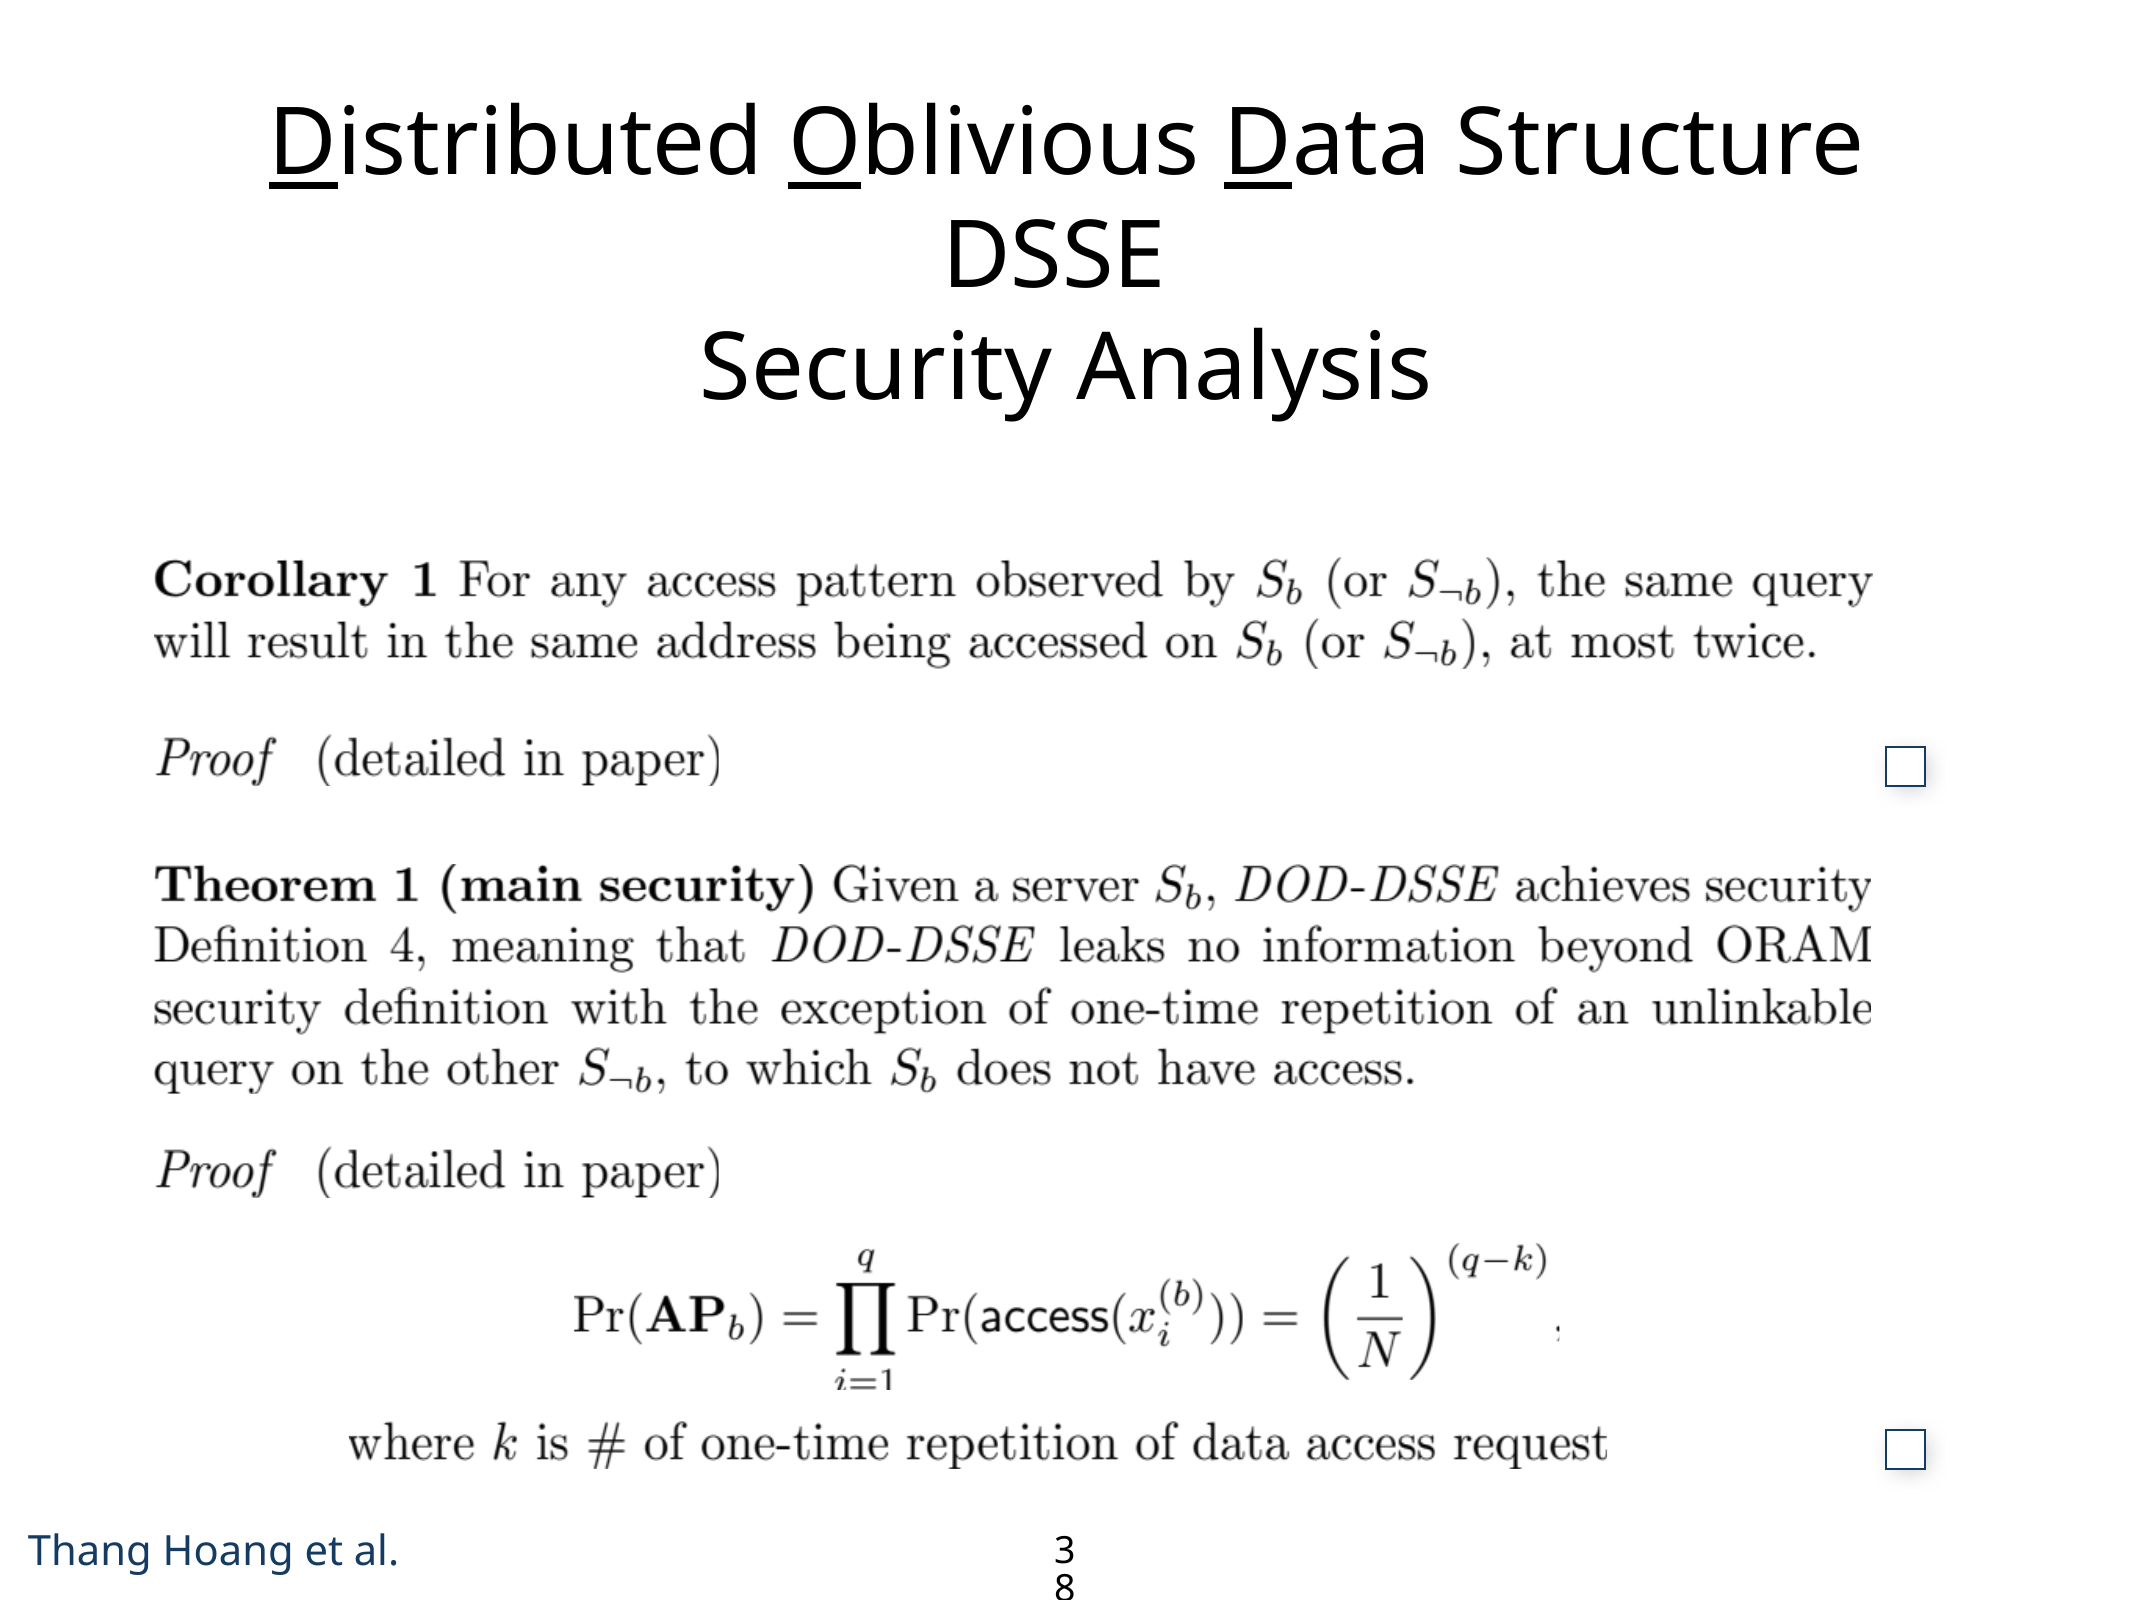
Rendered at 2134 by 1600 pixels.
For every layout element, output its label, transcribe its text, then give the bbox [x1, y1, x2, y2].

picture [153, 555, 1874, 669]
picture [348, 1420, 1608, 1470]
title Distributed Oblivious Data Structure DSSE Security Analysis [155, 72, 1978, 428]
picture [573, 1243, 1560, 1390]
picture [153, 733, 719, 786]
picture [153, 863, 1872, 1094]
slide_number 38 [1045, 1517, 1086, 1581]
text_box [1886, 1429, 1925, 1469]
text_box [1886, 746, 1925, 786]
picture [153, 1145, 719, 1198]
